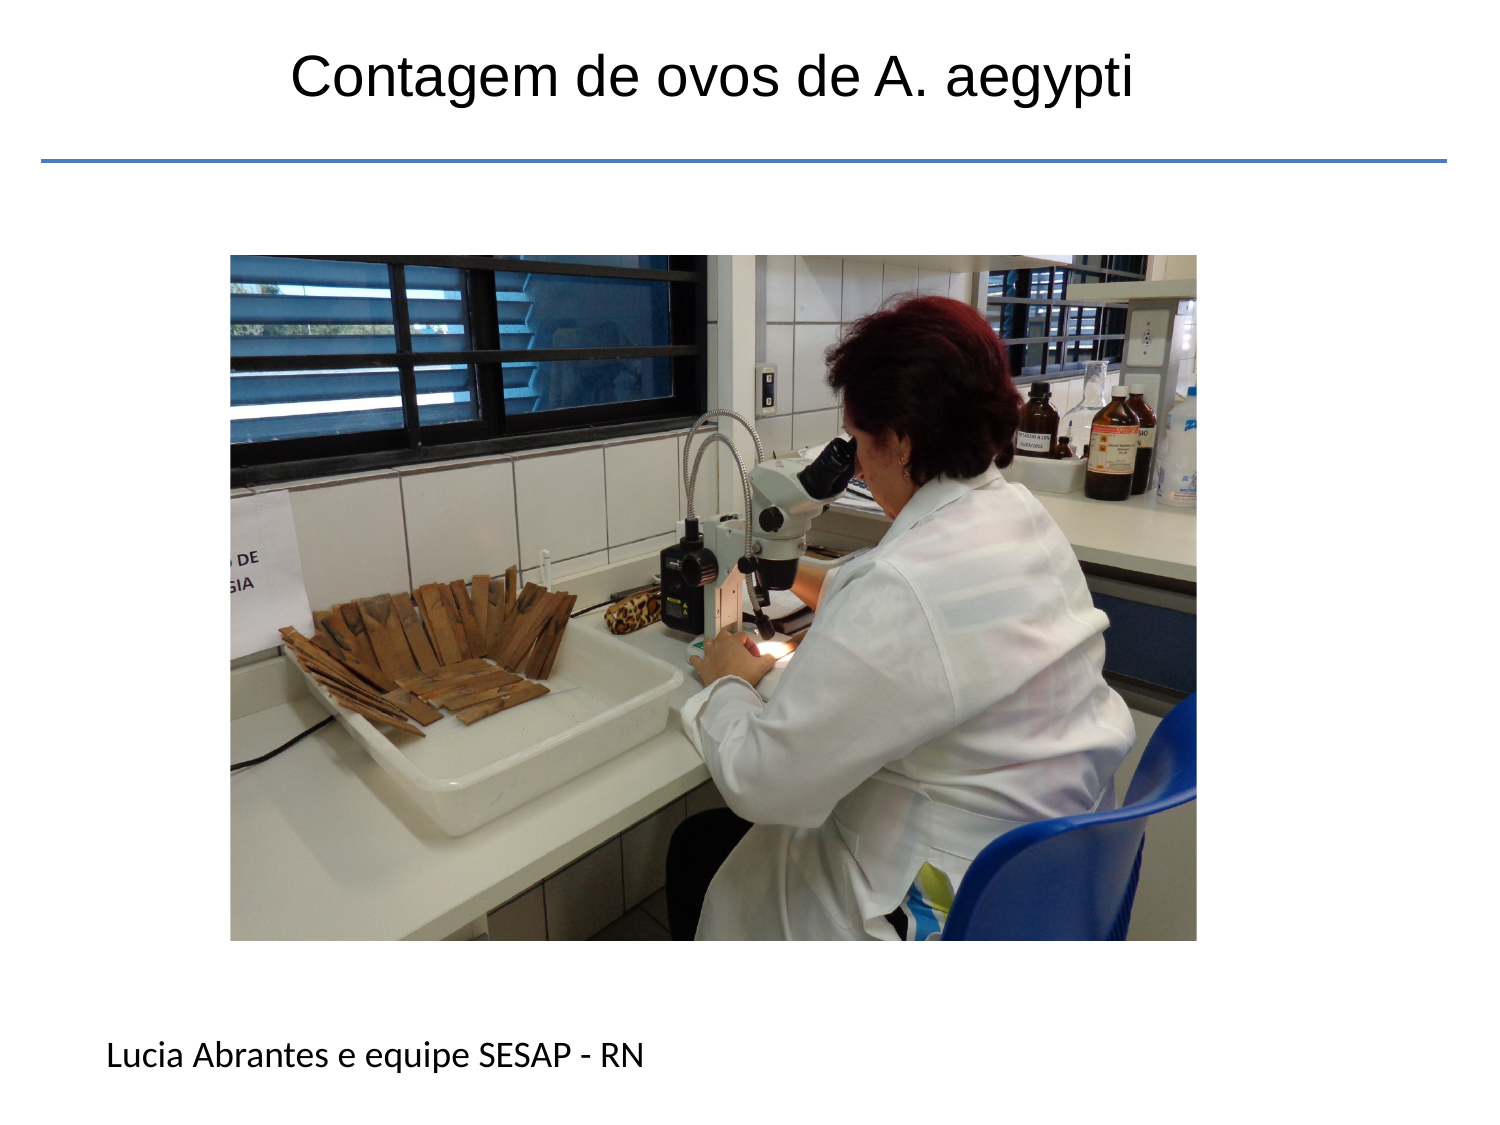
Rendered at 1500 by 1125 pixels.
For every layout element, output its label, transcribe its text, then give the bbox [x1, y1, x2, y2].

text_box Contagem de ovos de A. aegypti [37, 31, 1388, 219]
text_box Lucia Abrantes e equipe SESAP - RN [91, 1023, 661, 1083]
picture [229, 255, 1197, 941]
